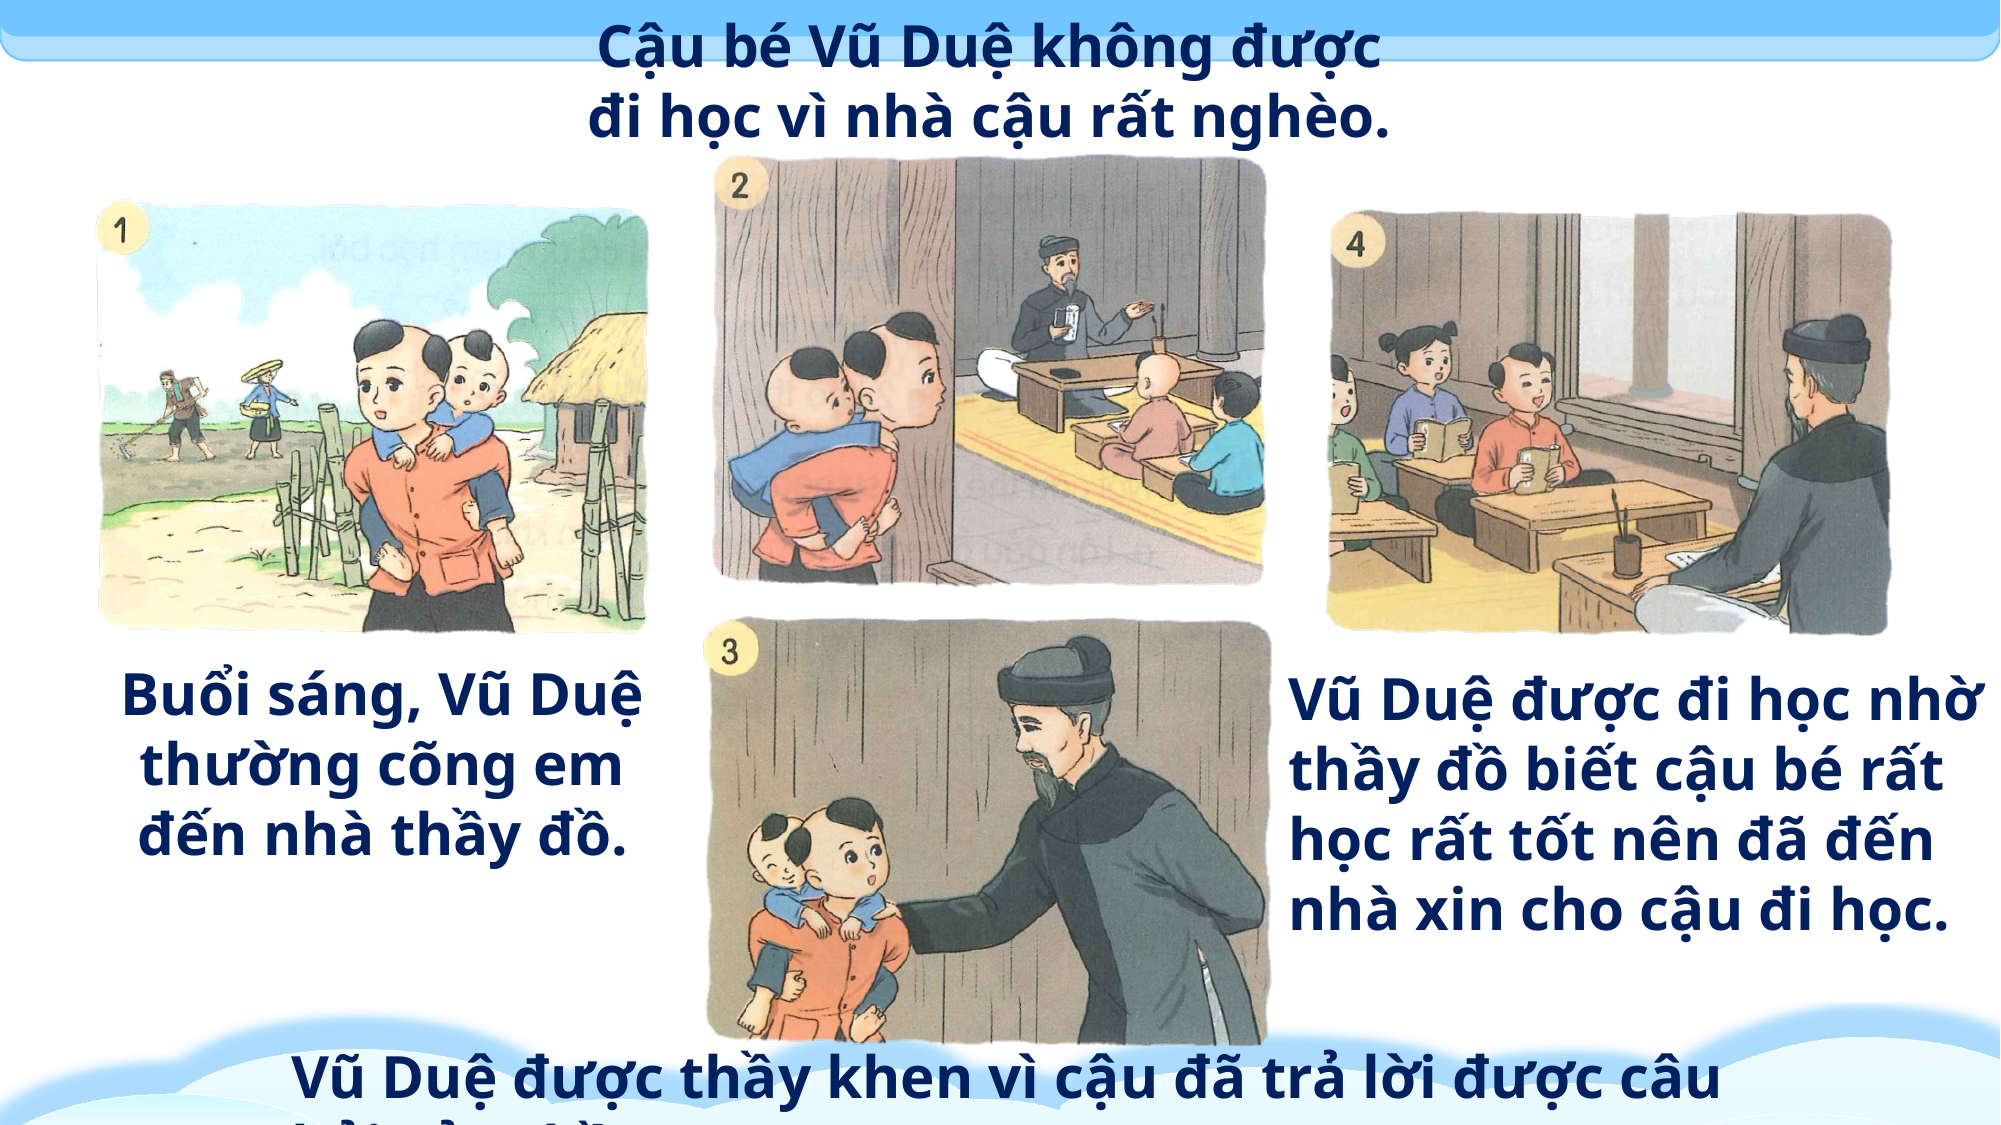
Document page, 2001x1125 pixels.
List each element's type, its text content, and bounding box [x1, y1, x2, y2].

text_box Vũ Duệ được đi học nhờ thầy đồ biết cậu bé rất học rất tốt nên đã đến nhà xin cho cậu đi học. [1292, 655, 2000, 950]
picture [0, 135, 2000, 1125]
text_box Buổi sáng, Vũ Duệ thường cõng em đến nhà thầy đồ. [64, 649, 668, 875]
text_box Cậu bé Vũ Duệ không được đi học vì nhà cậu rất nghèo. [571, 61, 1408, 157]
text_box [0, 0, 2000, 61]
picture [1296, 184, 1910, 655]
